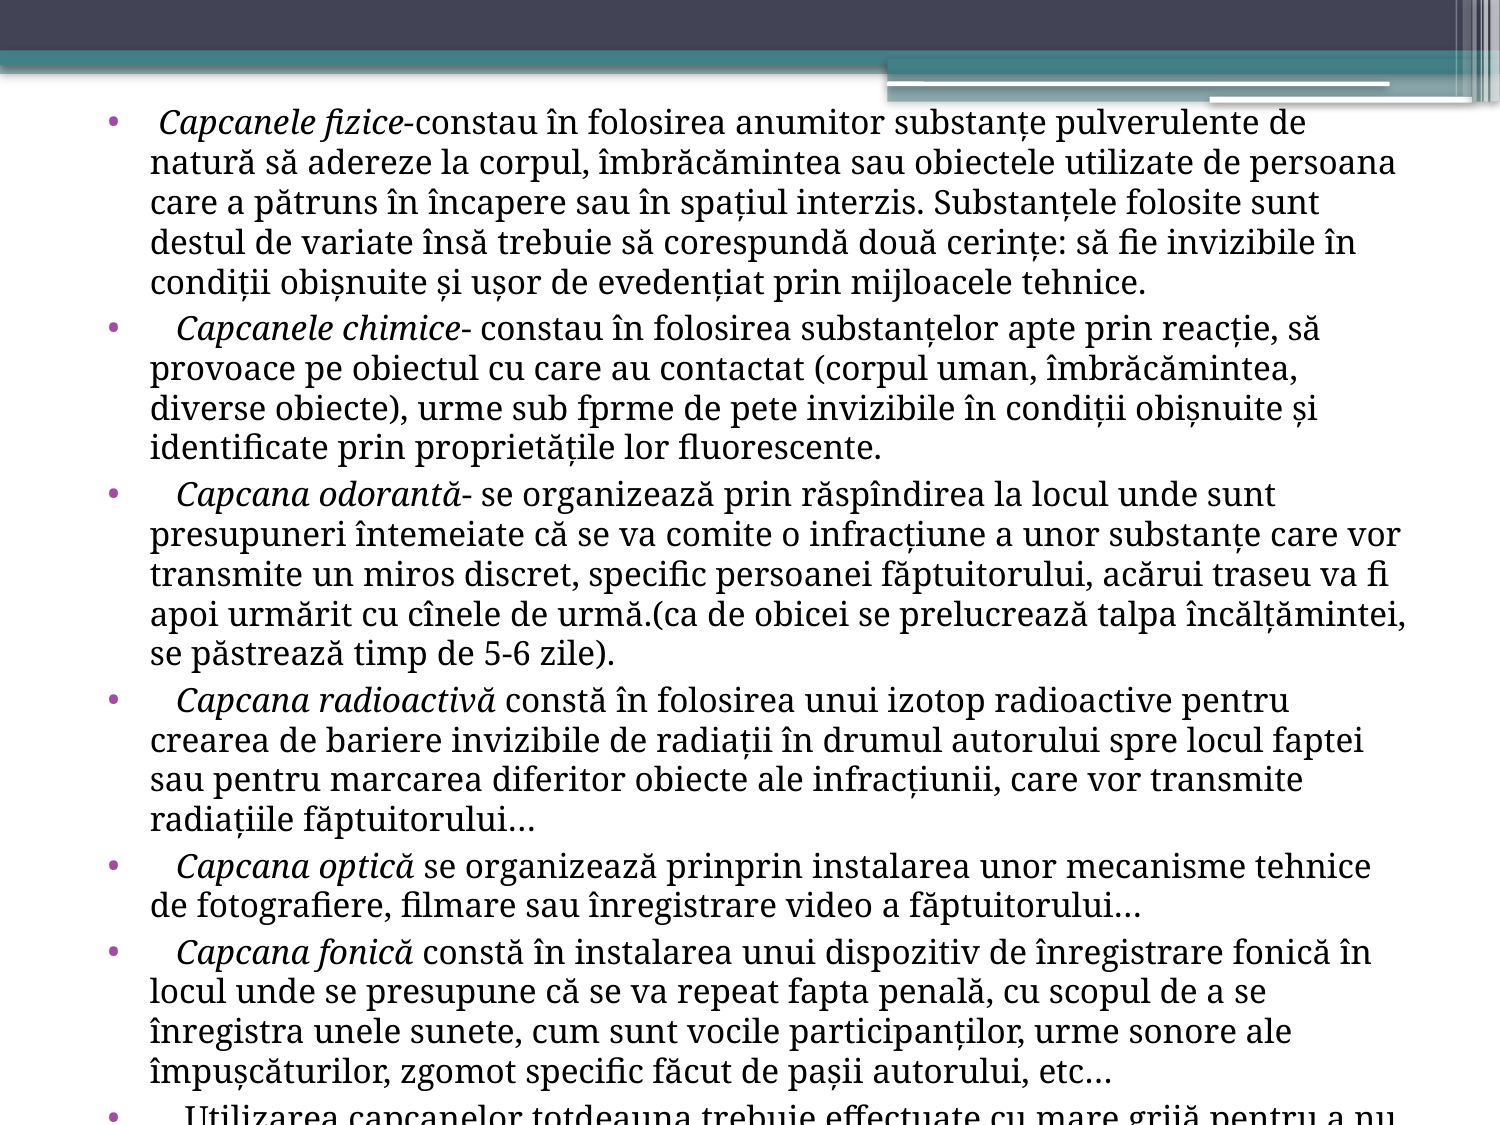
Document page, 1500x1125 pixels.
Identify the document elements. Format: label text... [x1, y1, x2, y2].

list Capcanele fizice-constau în folosirea anumitor substanțe pulverulente de natură să adereze la corpul, îmbrăcămintea sau obiectele utilizate de persoana care a pătruns în încapere sau în spațiul interzis. Substanțele folosite sunt destul de variate însă trebuie să corespundă două cerințe: să fie invizibile în condiții obișnuite și ușor de evedențiat prin mijloacele tehnice. Capcanele chimice- constau în folosirea substanțelor apte prin reacție, să provoace pe obiectul cu care au contactat (corpul uman, îmbrăcămintea, diverse obiecte), urme sub fprme de pete invizibile în condiții obișnuite și identificate prin proprietățile lor fluorescente. Capcana odorantă- se organizează prin răspîndirea la locul unde sunt presupuneri întemeiate că se va comite o infracțiune a unor substanțe care vor transmite un miros discret, specific persoanei făptuitorului, acărui traseu va fi apoi urmărit cu cînele de urmă.(ca de obicei se prelucrează talpa încălțămintei, se păstrează timp de 5-6 zile). Capcana radioactivă constă în folosirea unui izotop radioactive pentru crearea de bariere invizibile de radiații în drumul autorului spre locul faptei sau pentru marcarea diferitor obiecte ale infracțiunii, care vor transmite radiațiile făptuitorului… Capcana optică se organizează prinprin instalarea unor mecanisme tehnice de fotografiere, filmare sau înregistrare video a făptuitorului… Capcana fonică constă în instalarea unui dispozitiv de înregistrare fonică în locul unde se presupune că se va repeat fapta penală, cu scopul de a se înregistra unele sunete, cum sunt vocile participanților, urme sonore ale împușcăturilor, zgomot specific făcut de pașii autorului, etc… Utilizarea capcanelor totdeauna trebuie effectuate cu mare grijă pentru a nu pune în pericol viața și sănătatea persoanei vizate și pentru a obține proba respectivă. [75, 93, 1425, 1079]
